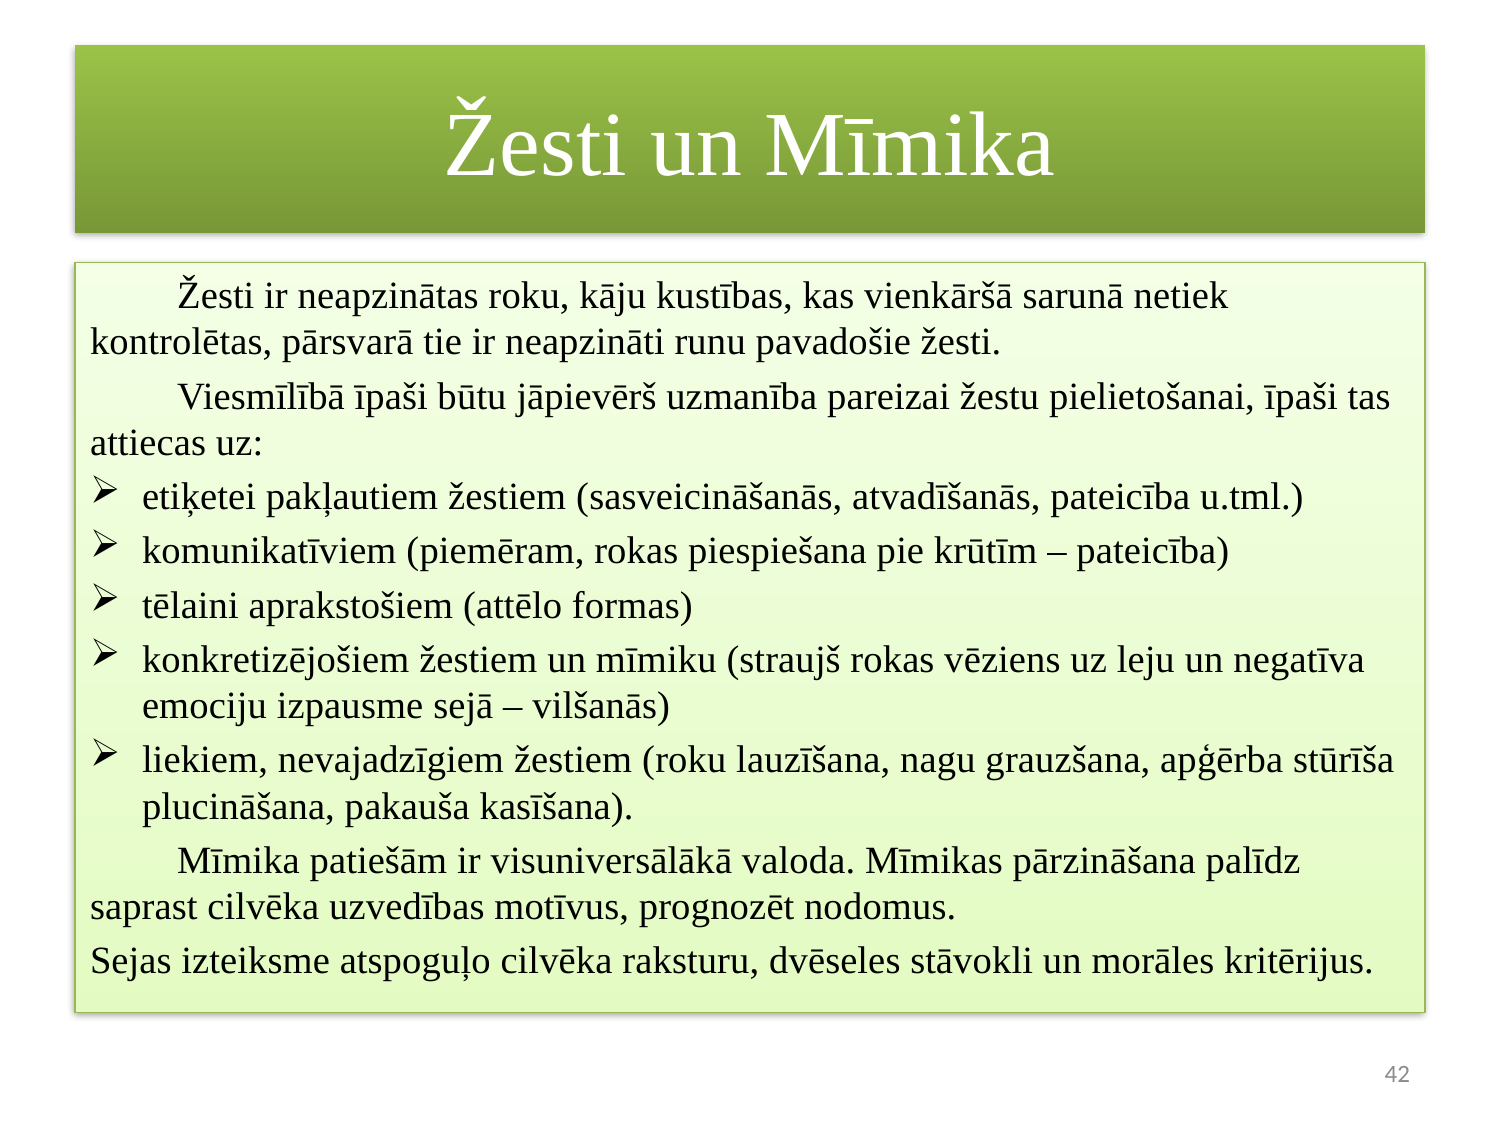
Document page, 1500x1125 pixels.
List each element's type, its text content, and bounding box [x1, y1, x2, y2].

slide_number 42 [1074, 1042, 1425, 1103]
title Žesti un Mīmika [75, 45, 1425, 233]
list Žesti ir neapzinātas roku, kāju kustības, kas vienkāršā sarunā netiek kontrolētas, pārsvarā tie ir neapzināti runu pavadošie žesti. Viesmīlībā īpaši būtu jāpievērš uzmanība pareizai žestu pielietošanai, īpaši tas attiecas uz: etiķetei pakļautiem žestiem (sasveicināšanās, atvadīšanās, pateicība u.tml.) komunikatīviem (piemēram, rokas piespiešana pie krūtīm – pateicība) tēlaini aprakstošiem (attēlo formas) konkretizējošiem žestiem un mīmiku (straujš rokas vēziens uz leju un negatīva emociju izpausme sejā – vilšanās) liekiem, nevajadzīgiem žestiem (roku lauzīšana, nagu grauzšana, apģērba stūrīša plucināšana, pakauša kasīšana). Mīmika patiešām ir visuniversālākā valoda. Mīmikas pārzināšana palīdz saprast cilvēka uzvedības motīvus, prognozēt nodomus. Sejas izteiksme atspoguļo cilvēka raksturu, dvēseles stāvokli un morāles kritērijus. [74, 262, 1426, 1013]
